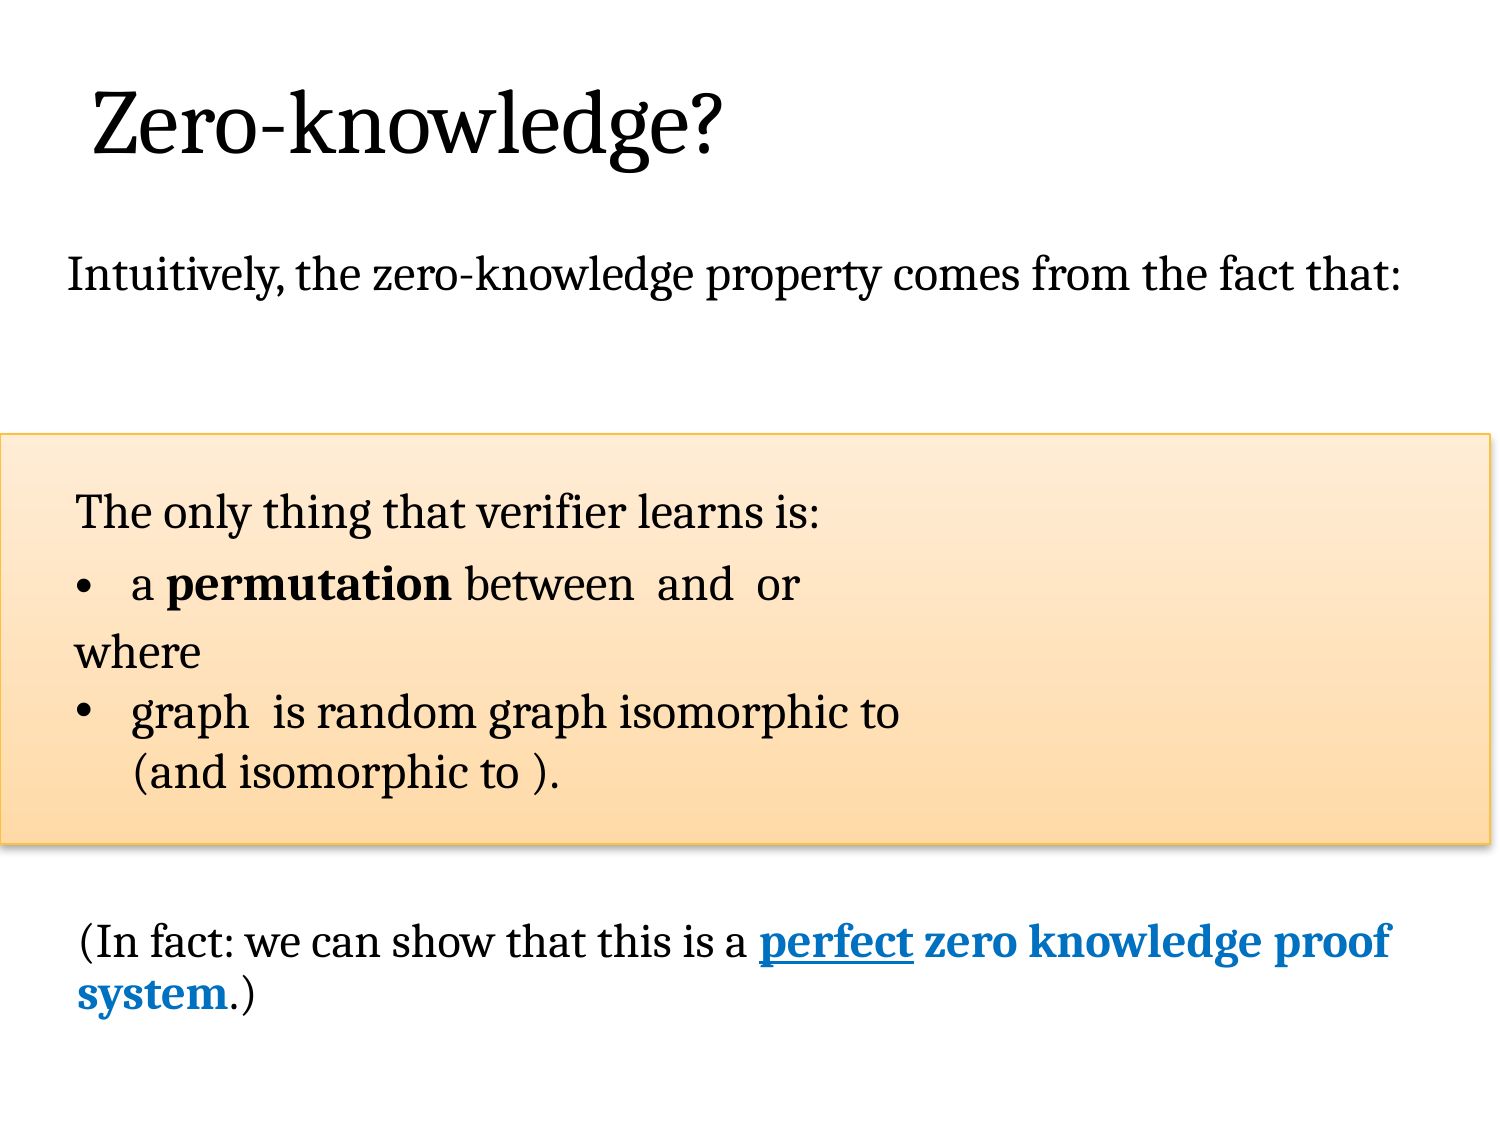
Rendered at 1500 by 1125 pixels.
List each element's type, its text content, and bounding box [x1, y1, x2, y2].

title Zero-knowledge? [77, 15, 1371, 232]
text_box Intuitively, the zero-knowledge property comes from the fact that: [52, 232, 1461, 308]
list (In fact: we can show that this is a perfect zero knowledge proof system.) [62, 908, 1478, 1028]
